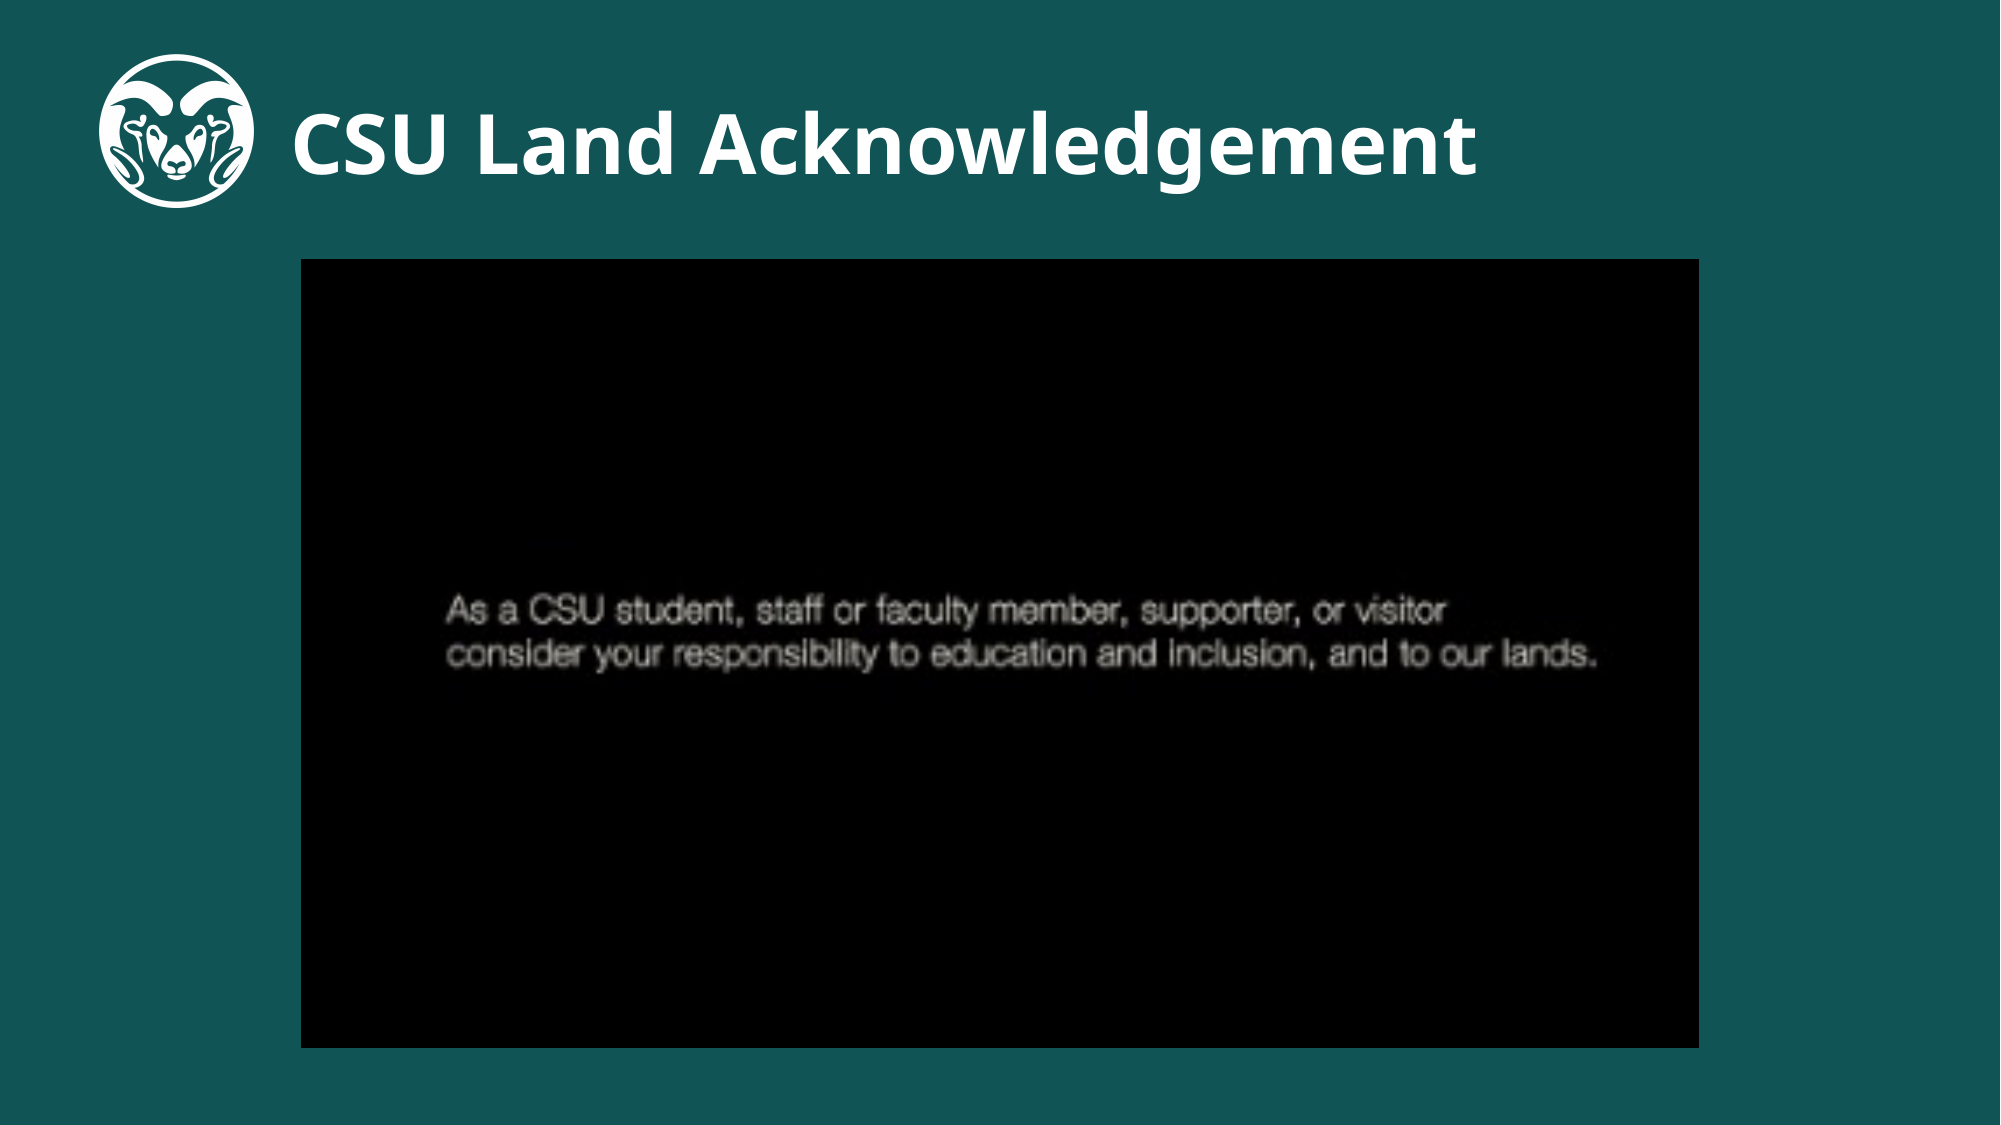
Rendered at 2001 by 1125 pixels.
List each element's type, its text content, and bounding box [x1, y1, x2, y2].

picture [99, 54, 254, 209]
title CSU Land Acknowledgement [275, 54, 1798, 234]
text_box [300, 258, 1700, 1049]
